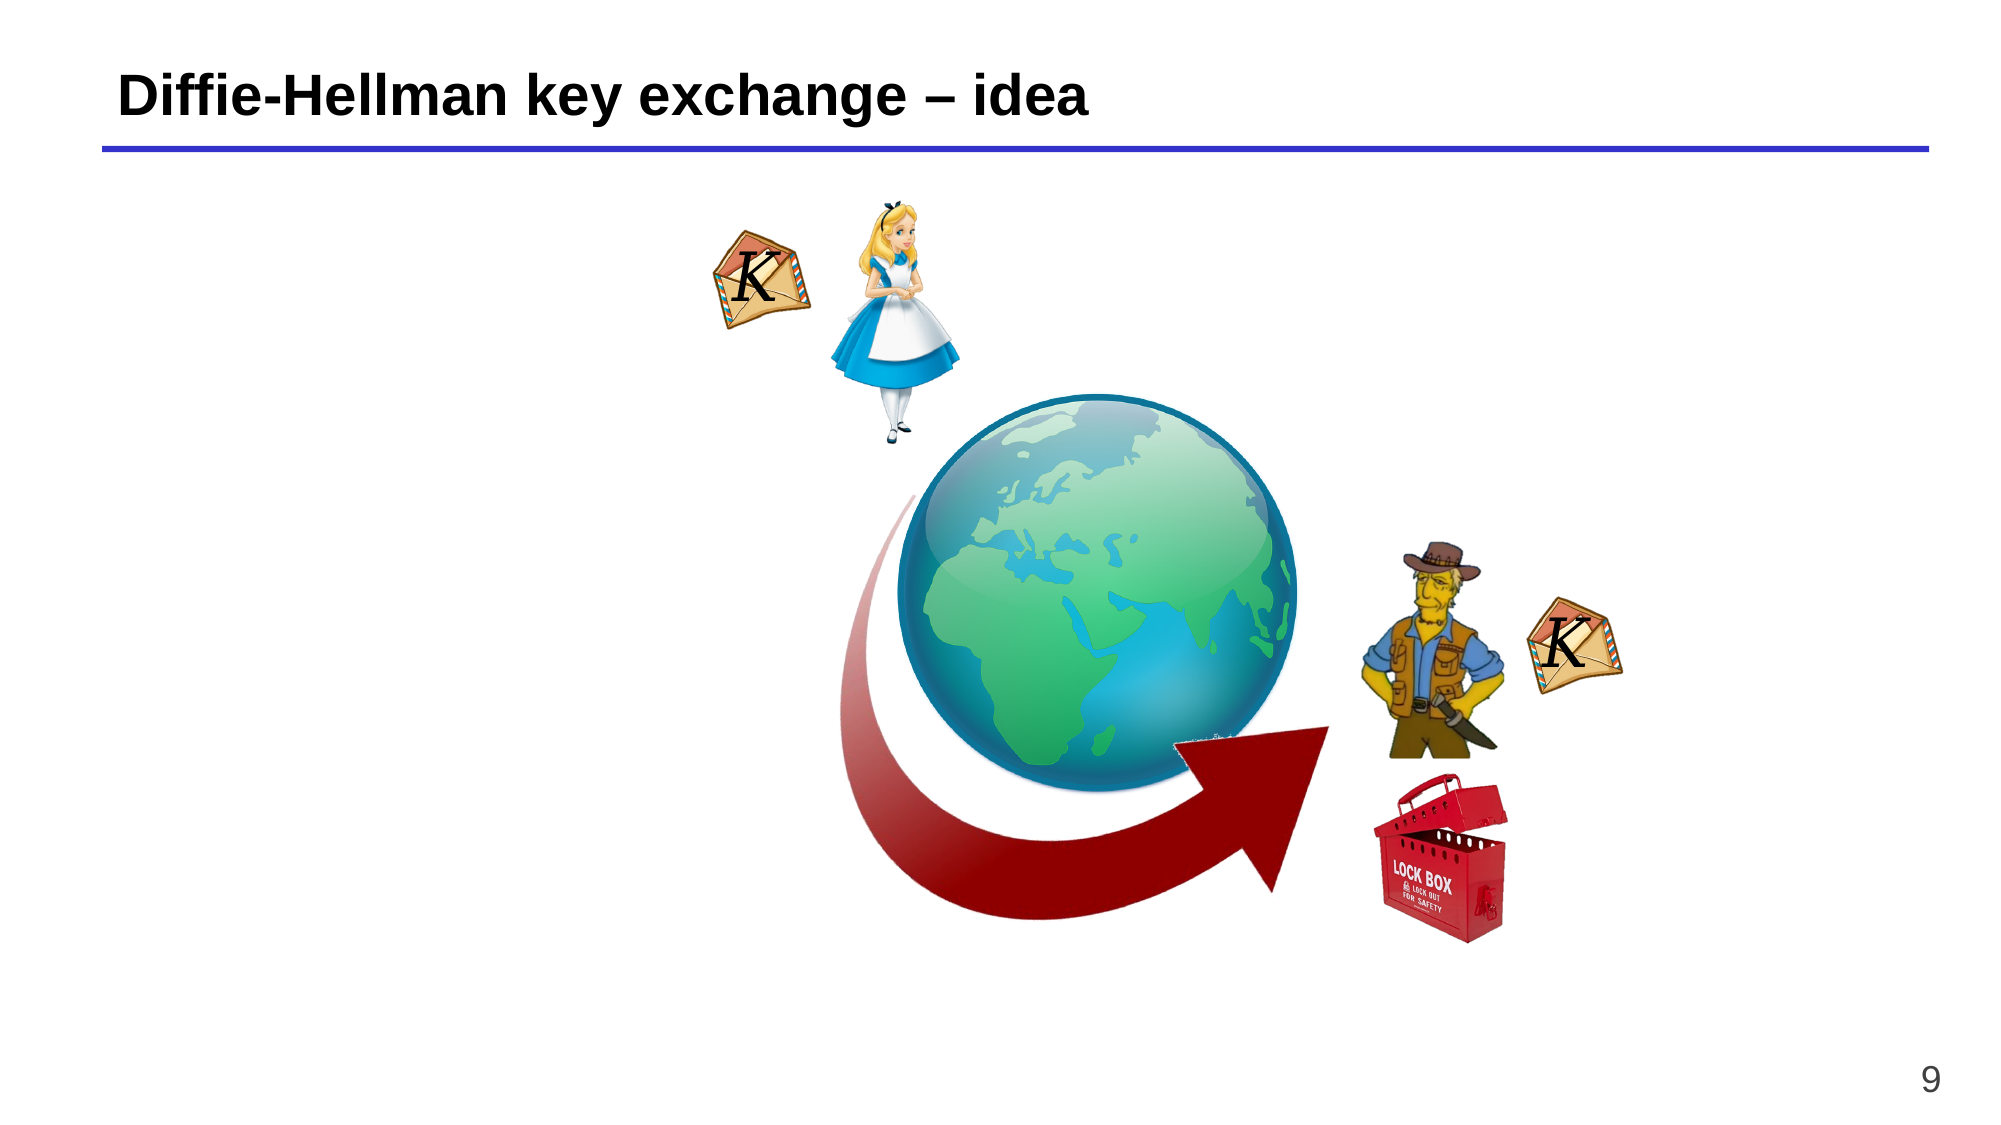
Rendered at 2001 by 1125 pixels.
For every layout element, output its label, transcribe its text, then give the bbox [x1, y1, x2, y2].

picture [702, 220, 820, 338]
picture [708, 199, 1512, 1078]
title Diffie-Hellman key exchange – idea [102, 54, 1930, 130]
slide_number 9 [1539, 1047, 1957, 1101]
picture [1517, 587, 1633, 703]
